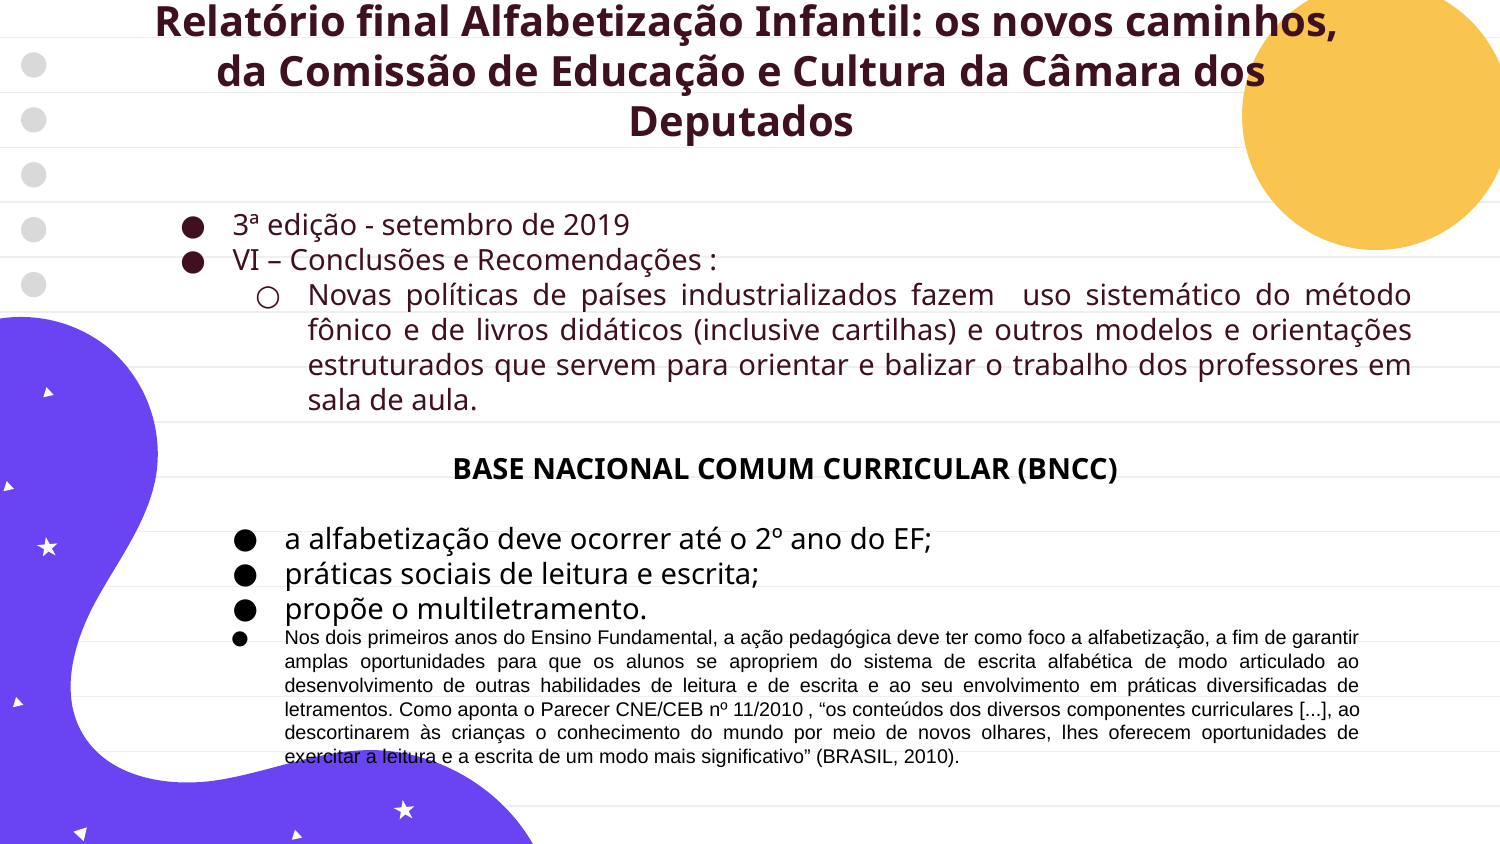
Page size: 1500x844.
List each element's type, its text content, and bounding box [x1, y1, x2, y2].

subtitle 3ª edição - setembro de 2019 VI – Conclusões e Recomendações : Novas políticas de países industrializados fazem uso sistemático do método fônico e de livros didáticos (inclusive cartilhas) e outros modelos e orientações estruturados que servem para orientar e balizar o trabalho dos professores em sala de aula. [142, 191, 1429, 436]
text_box BASE NACIONAL COMUM CURRICULAR (BNCC) a alfabetização deve ocorrer até o 2º ano do EF; práticas sociais de leitura e escrita; propõe o multiletramento. Nos dois primeiros anos do Ensino Fundamental, a ação pedagógica deve ter como foco a alfabetização, a fim de garantir amplas oportunidades para que os alunos se apropriem do sistema de escrita alfabética de modo articulado ao desenvolvimento de outras habilidades de leitura e de escrita e ao seu envolvimento em práticas diversificadas de letramentos. Como aponta o Parecer CNE/CEB nº 11/2010 , “os conteúdos dos diversos componentes curriculares [...], ao descortinarem às crianças o conhecimento do mundo por meio de novos olhares, lhes oferecem oportunidades de exercitar a leitura e a escrita de um modo mais significativo” (BRASIL, 2010). [194, 435, 1377, 844]
title Relatório final Alfabetização Infantil: os novos caminhos, da Comissão de Educação e Cultura da Câmara dos Deputados [109, 33, 1375, 160]
